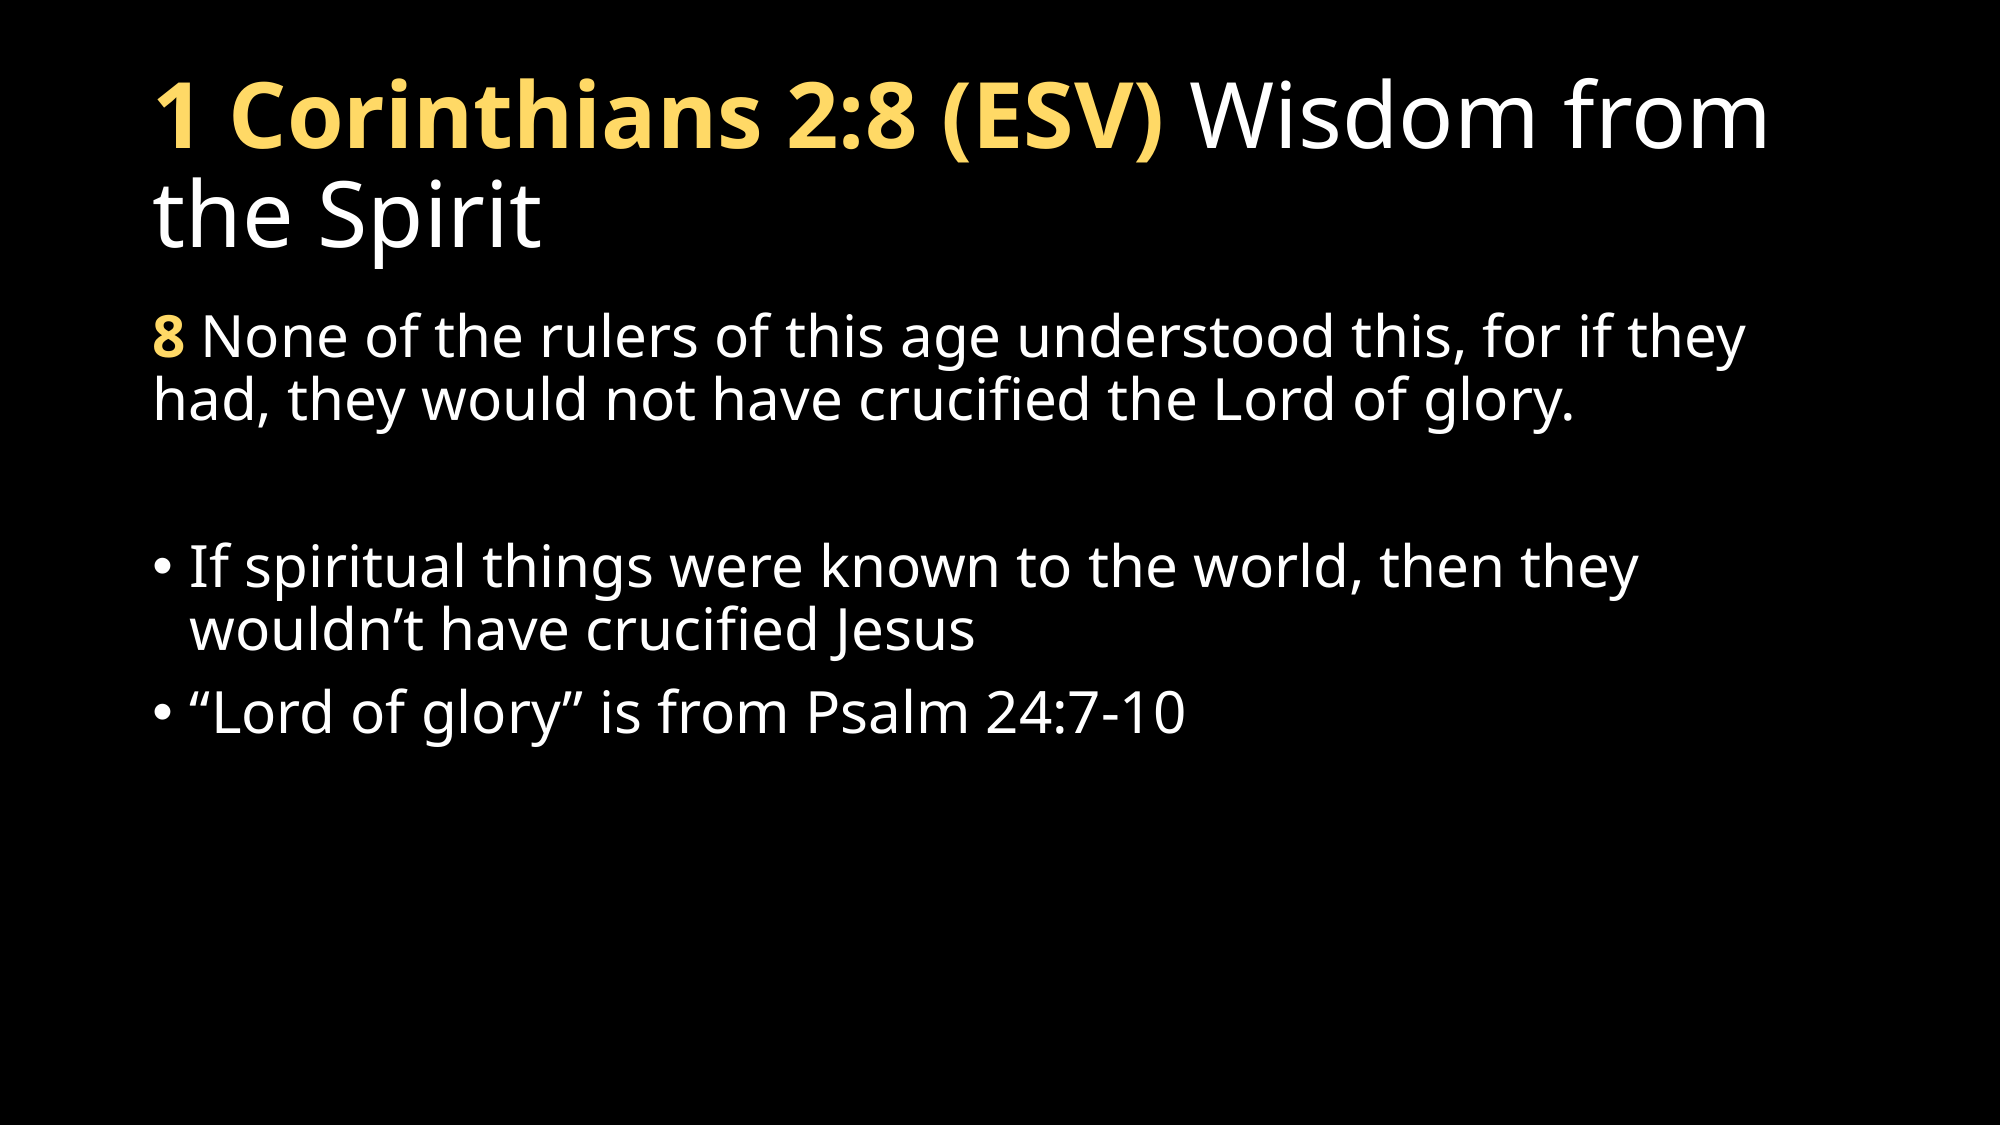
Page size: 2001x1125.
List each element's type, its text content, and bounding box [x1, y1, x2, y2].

title 1 Corinthians 2:8 (ESV) Wisdom from the Spirit [137, 59, 1863, 278]
list 8 None of the rulers of this age understood this, for if they had, they would not have crucified the Lord of glory. If spiritual things were known to the world, then they wouldn’t have crucified Jesus “Lord of glory” is from Psalm 24:7-10 [137, 299, 1863, 1014]
